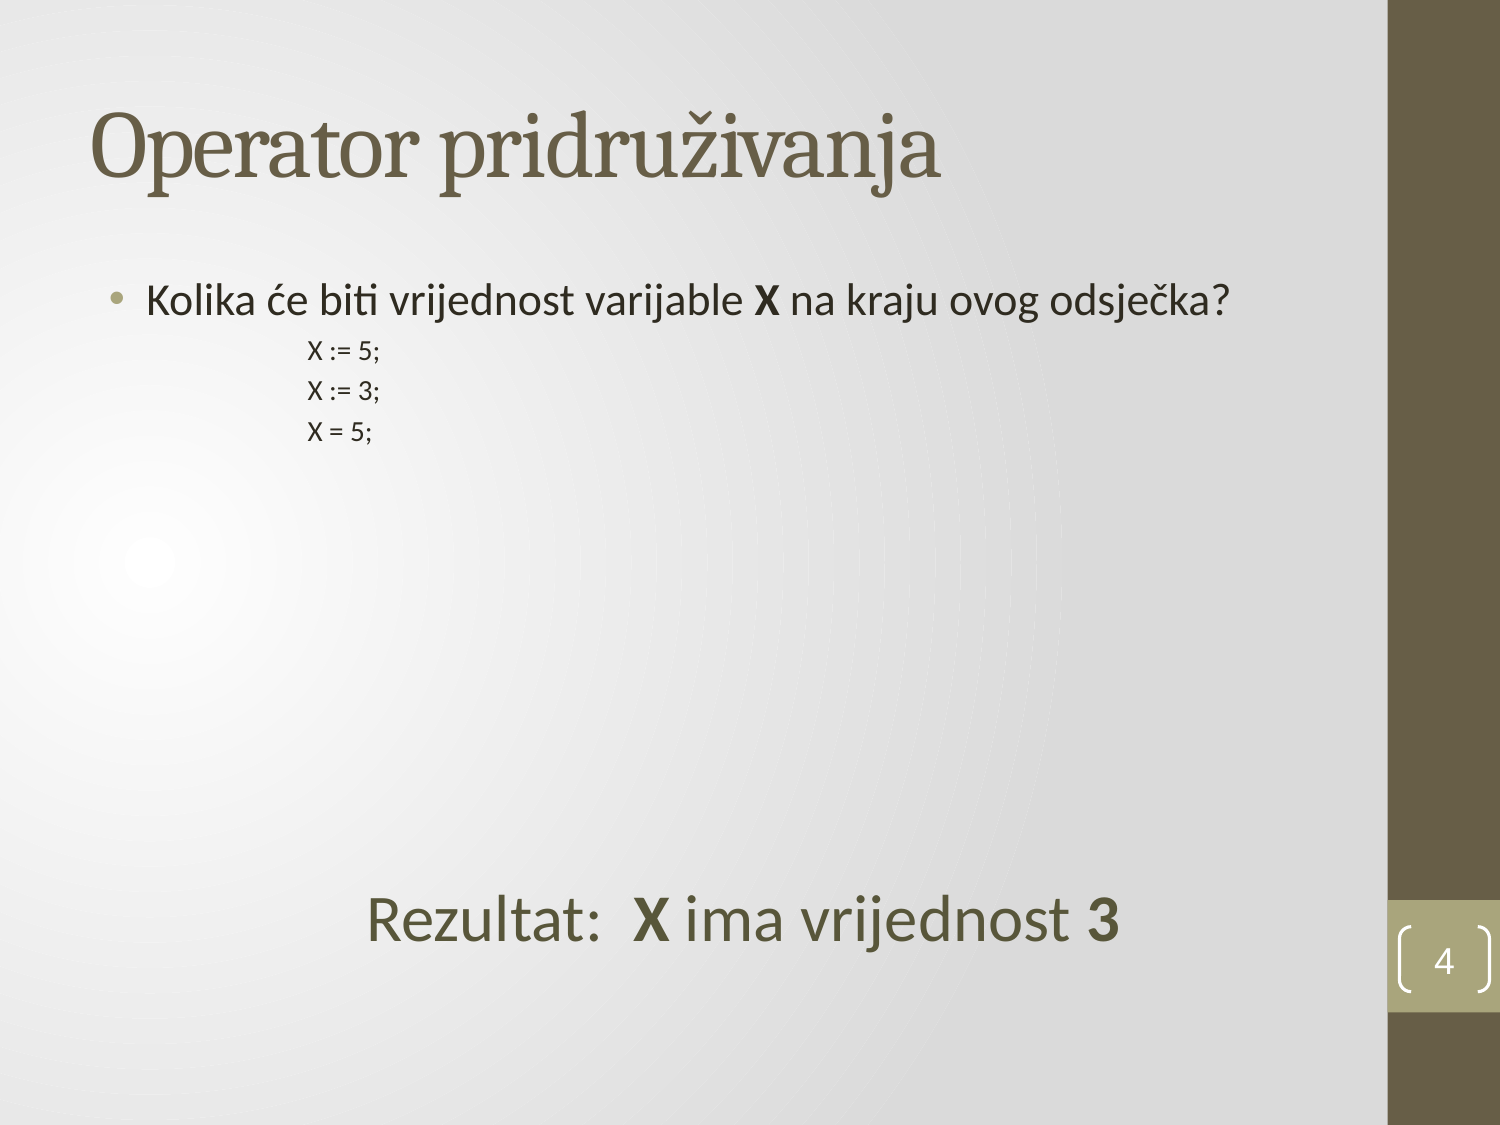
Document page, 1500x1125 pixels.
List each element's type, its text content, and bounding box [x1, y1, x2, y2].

list Kolika će biti vrijednost varijable X na kraju ovog odsječka? X := 5; X := 3; X = 5; [75, 262, 1325, 1050]
title Operator pridruživanja [75, 45, 1325, 233]
slide_number 4 [1397, 925, 1492, 994]
text_box Rezultat: X ima vrijednost 3 [351, 843, 1193, 976]
